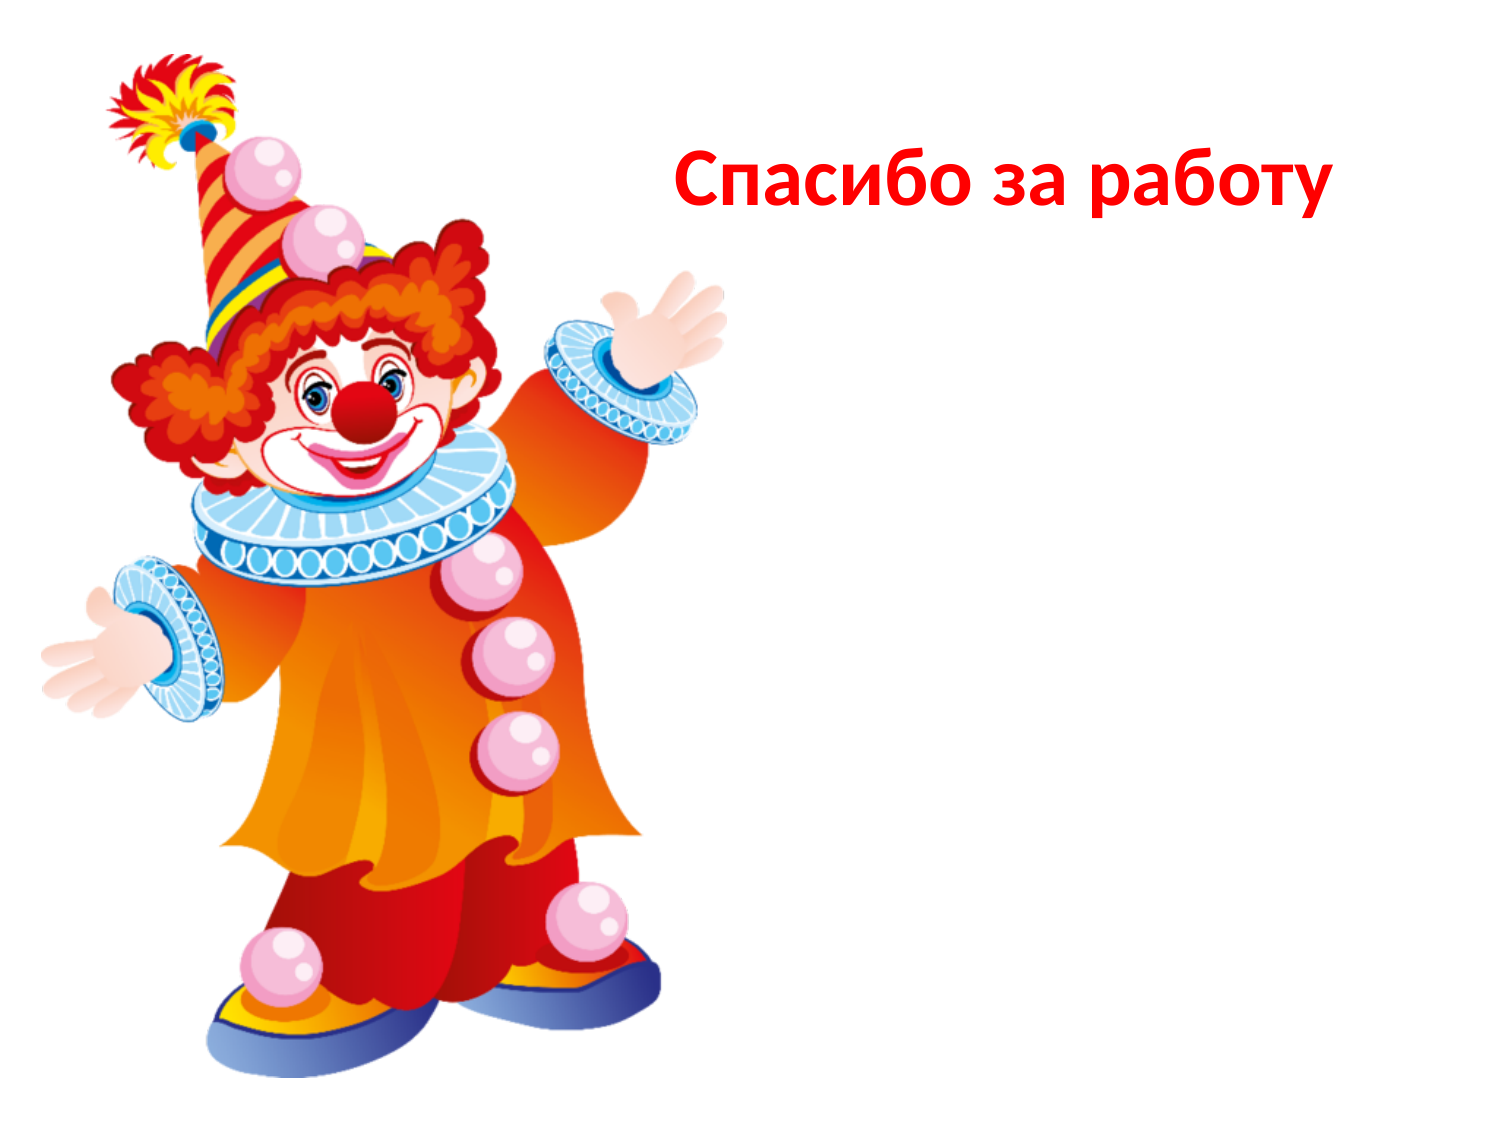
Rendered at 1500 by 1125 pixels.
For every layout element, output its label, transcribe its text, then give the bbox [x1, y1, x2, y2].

picture [41, 54, 727, 1078]
text_box Спасибо за работу [731, 114, 1495, 230]
